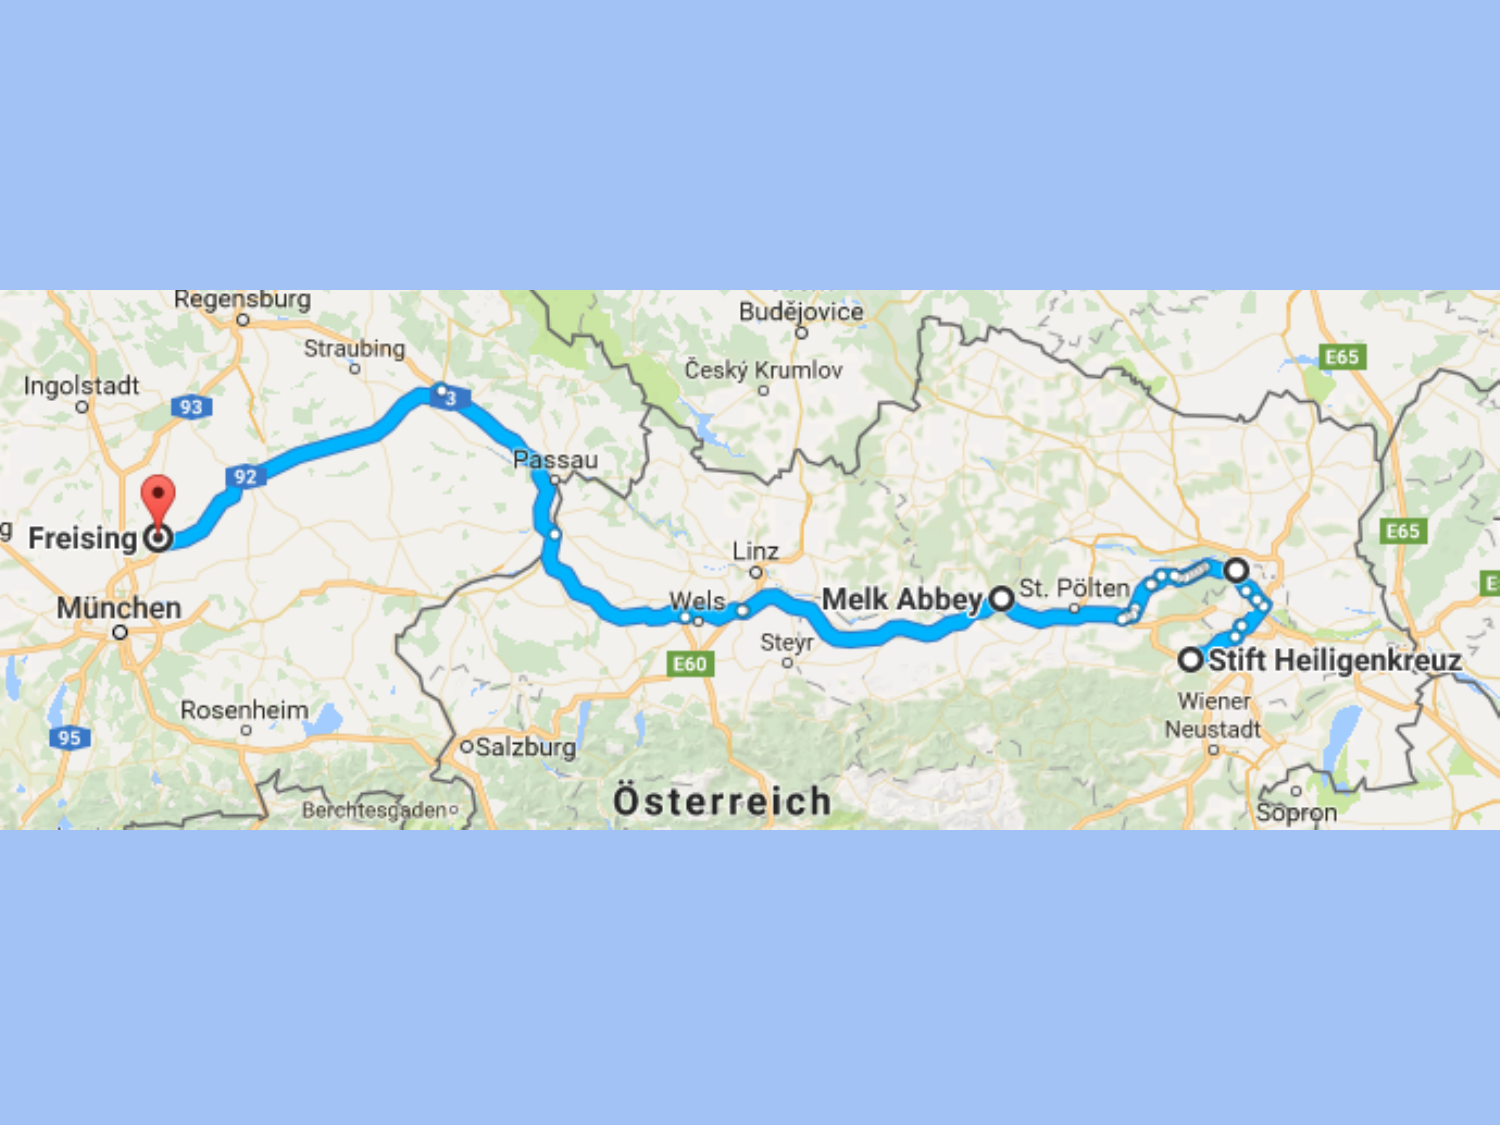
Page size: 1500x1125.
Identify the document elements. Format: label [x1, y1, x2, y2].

picture [0, 290, 1500, 830]
